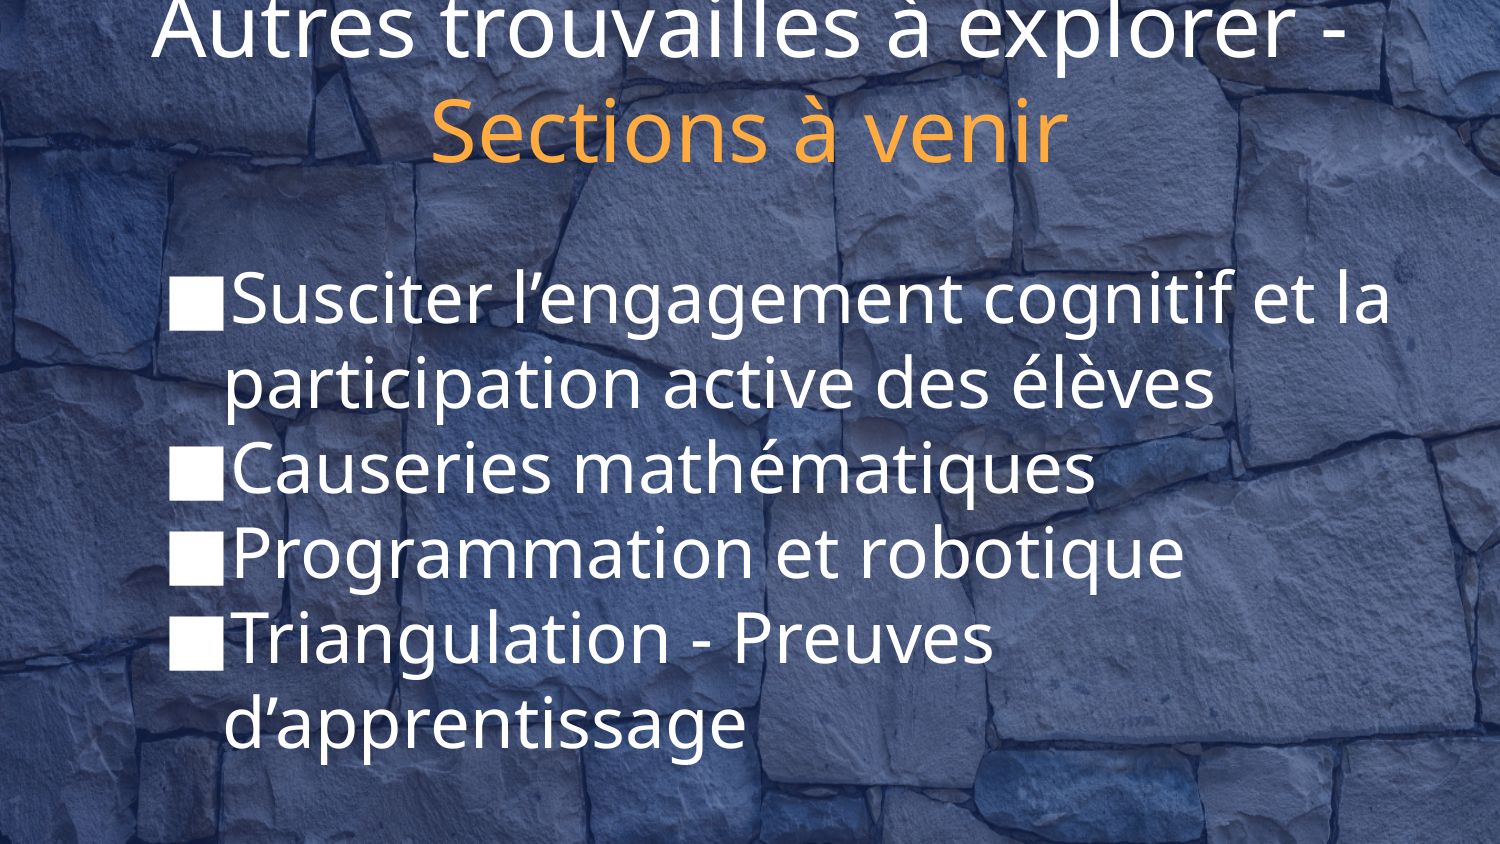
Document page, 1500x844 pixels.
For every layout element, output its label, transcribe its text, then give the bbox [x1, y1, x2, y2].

title Autres trouvailles à explorer - Sections à venir [51, 93, 1449, 195]
text_box Susciter l’engagement cognitif et la participation active des élèves Causeries mathématiques Programmation et robotique Triangulation - Preuves d’apprentissage [132, 237, 1411, 778]
picture [0, 0, 1500, 844]
